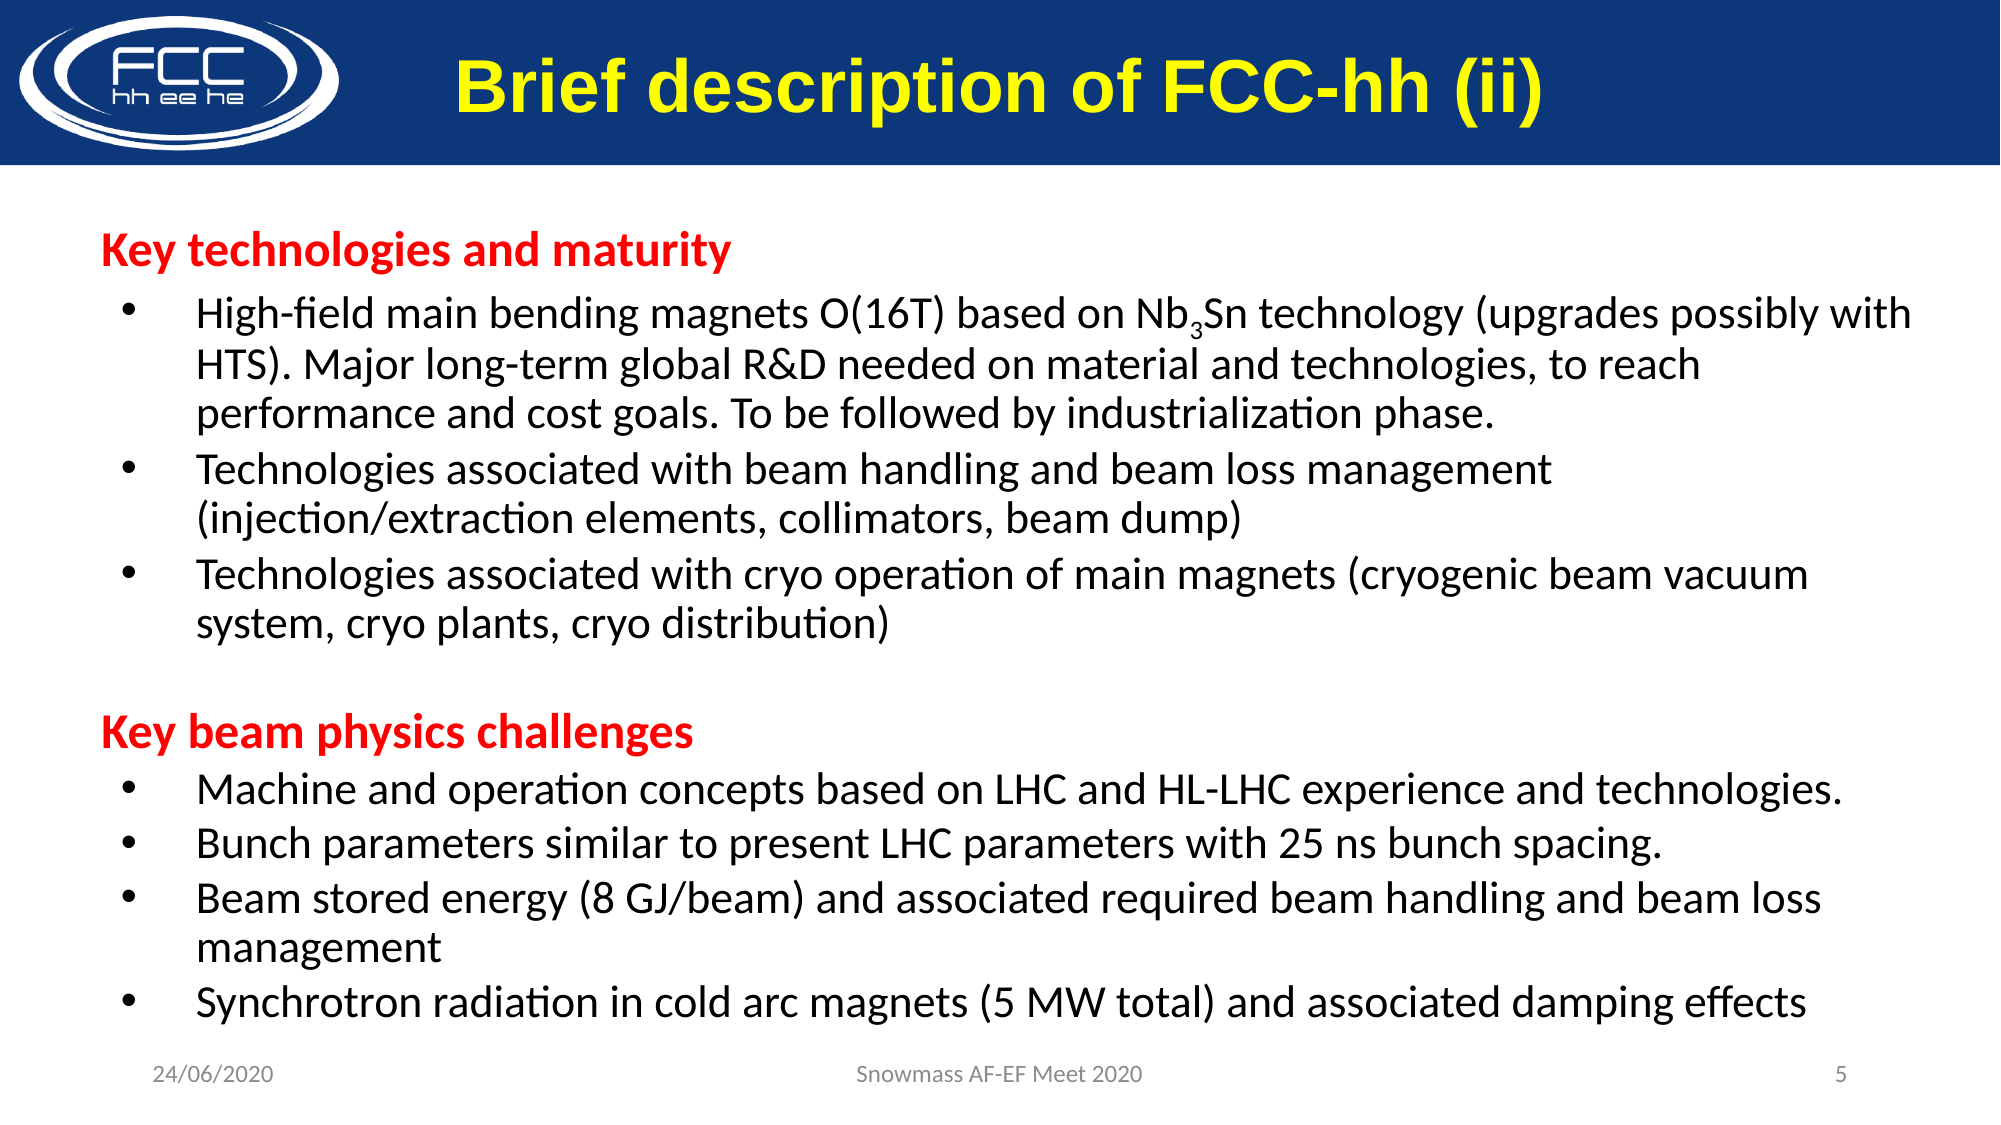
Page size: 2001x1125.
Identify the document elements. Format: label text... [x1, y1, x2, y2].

text_box Brief description of FCC-hh (ii) [0, 0, 2000, 166]
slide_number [137, 1042, 588, 1103]
text_box Key technologies and maturity High-field main bending magnets O(16T) based on Nb3Sn technology (upgrades possibly with HTS). Major long-term global R&D needed on material and technologies, to reach performance and cost goals. To be followed by industrialization phase. Technologies associated with beam handling and beam loss management (injection/extraction elements, collimators, beam dump) Technologies associated with cryo operation of main magnets (cryogenic beam vacuum system, cryo plants, cryo distribution) Key beam physics challenges Machine and operation concepts based on LHC and HL-LHC experience and technologies. Bunch parameters similar to present LHC parameters with 25 ns bunch spacing. Beam stored energy (8 GJ/beam) and associated required beam handling and beam loss management Synchrotron radiation in cold arc magnets (5 MW total) and associated damping effects [86, 215, 1933, 936]
footer Snowmass AF-EF Meet 2020 [662, 1042, 1338, 1103]
slide_number 5 [1412, 1042, 1863, 1103]
picture [11, 9, 590, 154]
